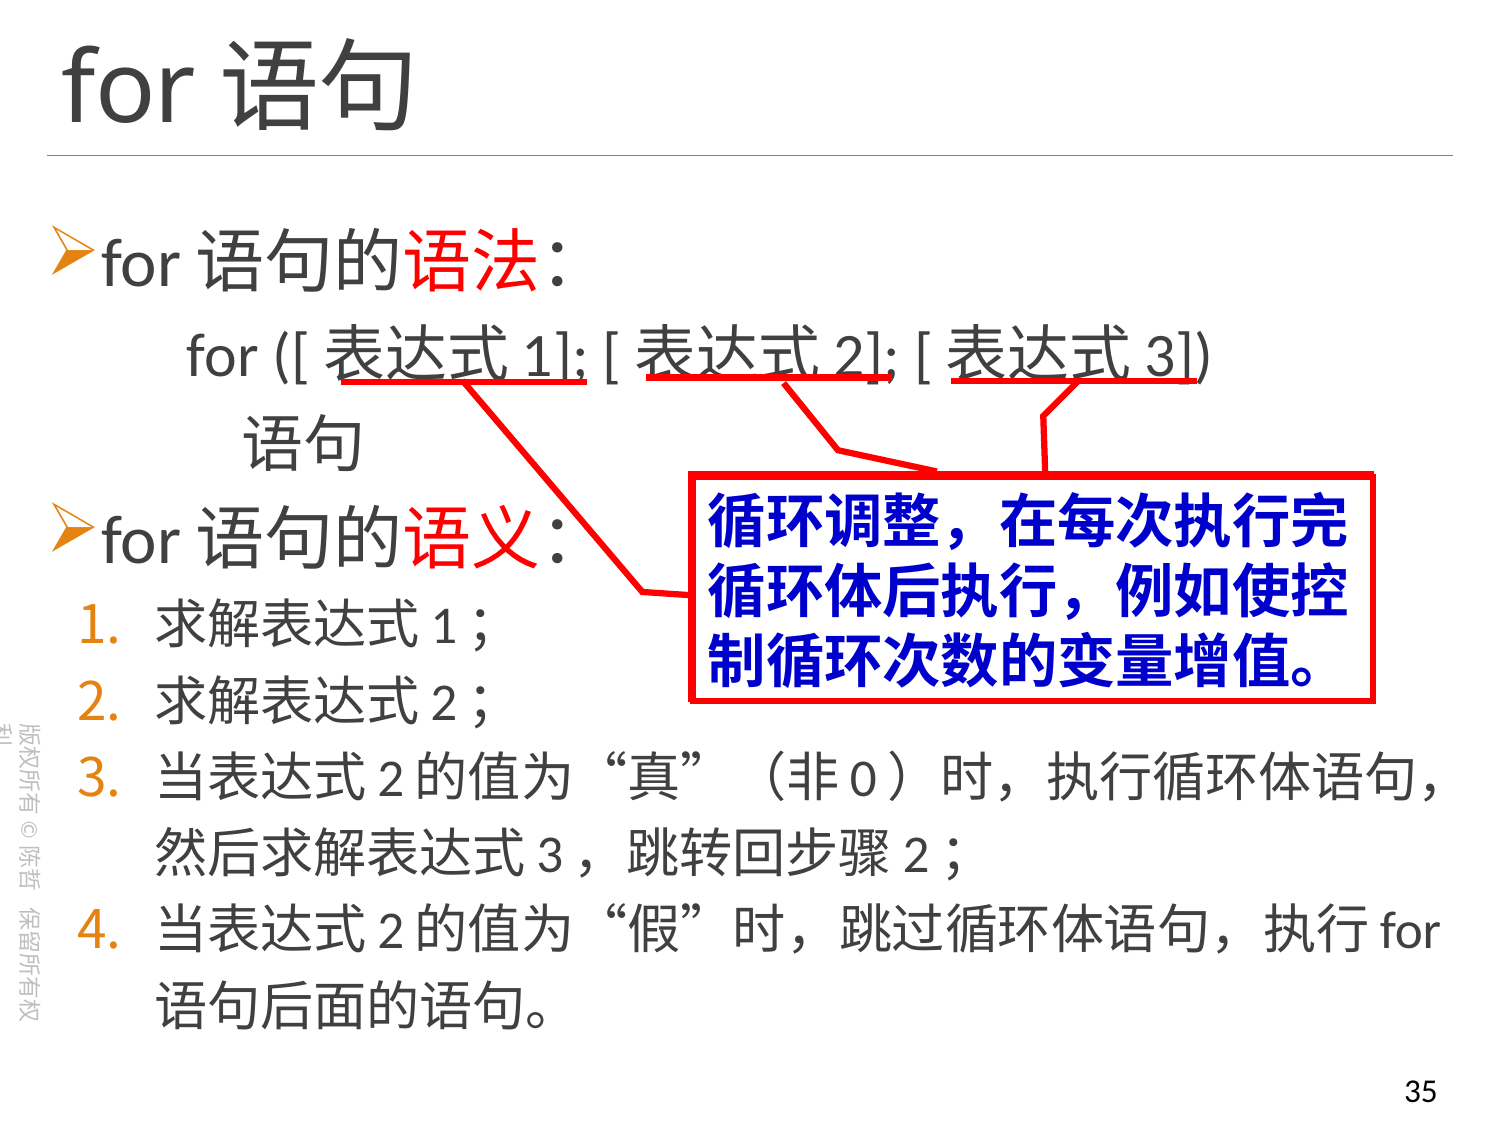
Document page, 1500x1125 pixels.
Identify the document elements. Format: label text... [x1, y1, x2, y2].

slide_number 35 [1291, 1059, 1453, 1120]
list for语句的语法： for ([表达式1]; [表达式2]; [表达式3]) 语句 for语句的语义： 求解表达式1； 求解表达式2； 当表达式2的值为“真”（非0）时，执行循环体语句，然后求解表达式3，跳转回步骤2； 当表达式2的值为“假”时，跳过循环体语句，执行for语句后面的语句。 [46, 193, 1453, 1045]
title for语句 [46, 26, 1453, 151]
text_box 循环调整，在每次执行完循环体后执行，例如使控制循环次数的变量增值。 [693, 476, 1373, 702]
